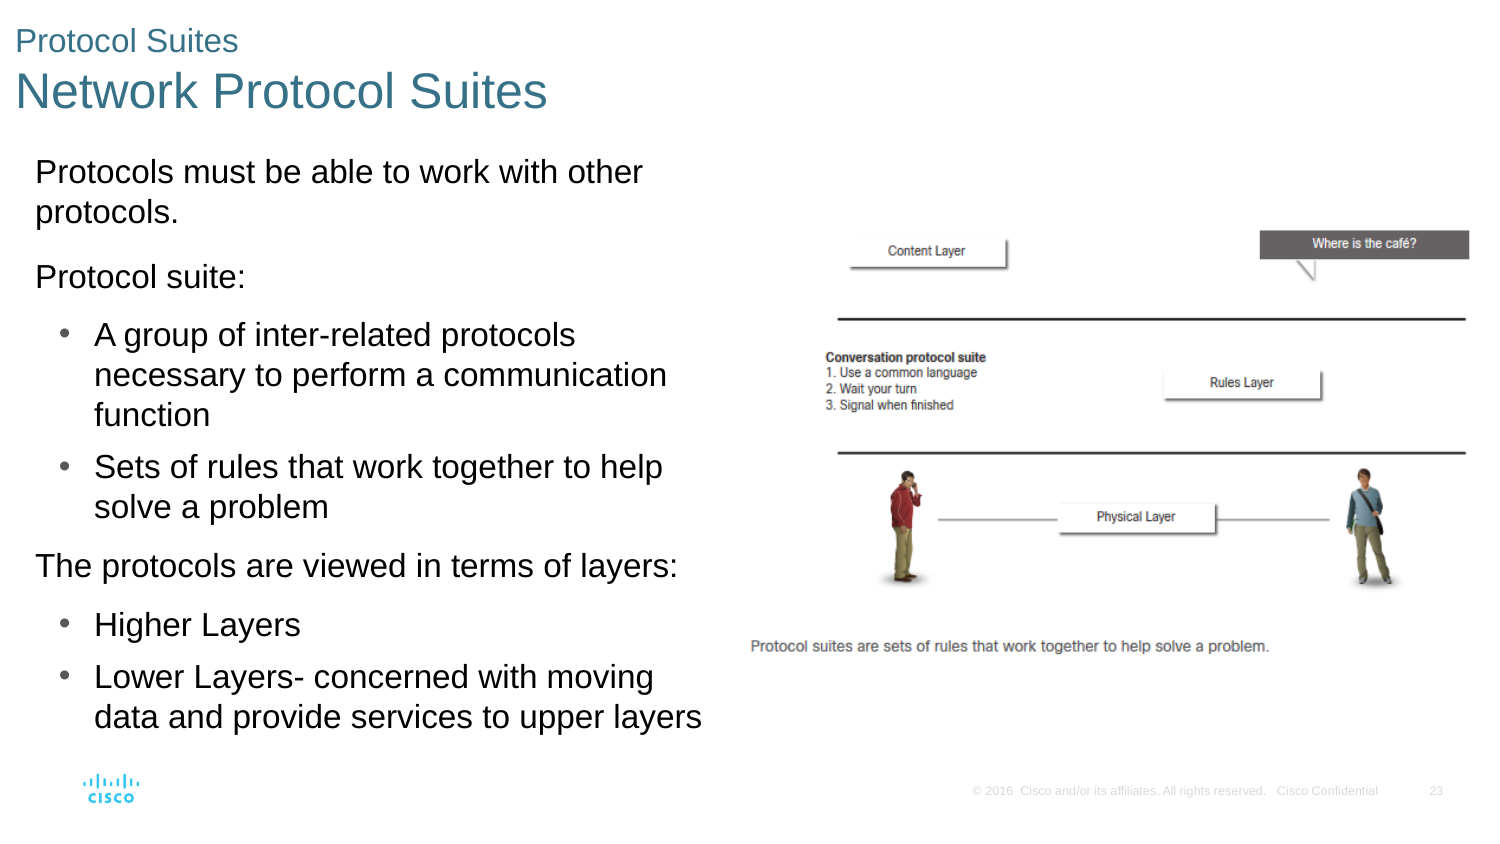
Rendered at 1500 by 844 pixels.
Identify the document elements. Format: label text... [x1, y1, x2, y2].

title Protocol Suites Network Protocol Suites [0, 6, 1500, 131]
list Protocols must be able to work with other protocols. Protocol suite: A group of inter-related protocols necessary to perform a communication function Sets of rules that work together to help solve a problem The protocols are viewed in terms of layers: Higher Layers Lower Layers- concerned with moving data and provide services to upper layers [20, 142, 734, 771]
picture [749, 203, 1480, 668]
